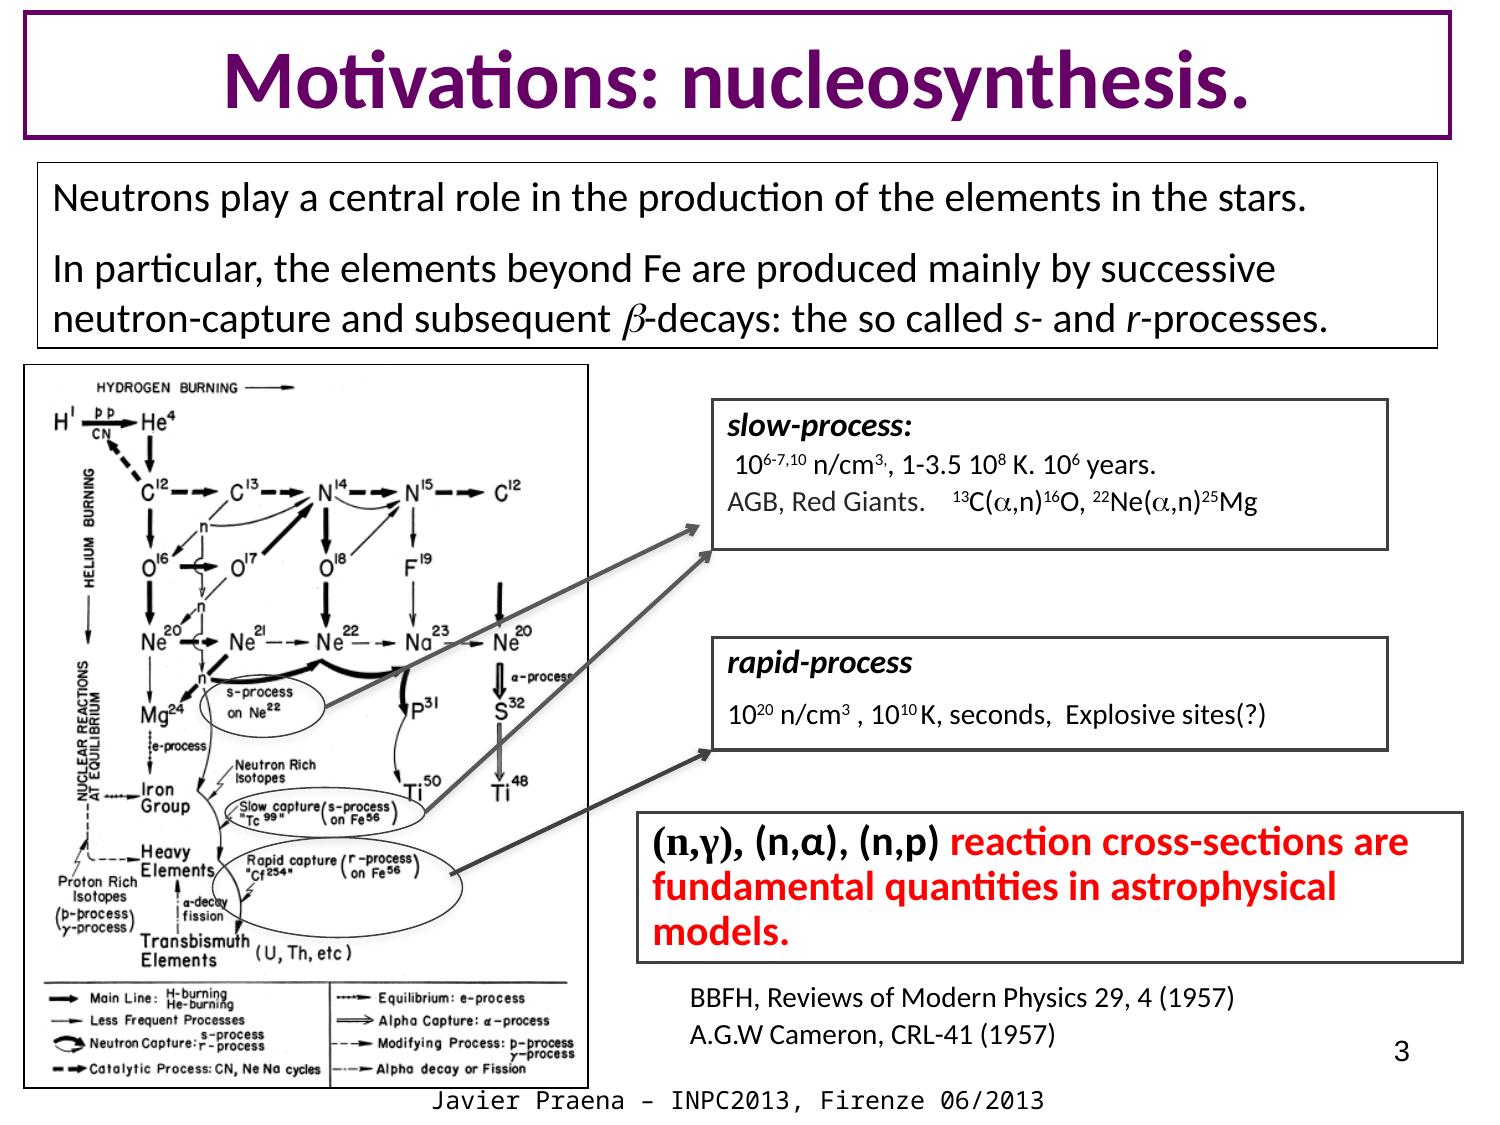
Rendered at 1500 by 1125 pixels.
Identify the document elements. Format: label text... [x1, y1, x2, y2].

picture [24, 365, 588, 1088]
text_box Neutrons play a central role in the production of the elements in the stars. In particular, the elements beyond Fe are produced mainly by successive neutron-capture and subsequent -decays: the so called s- and r-processes. [37, 162, 1438, 349]
slide_number 3 [1074, 1024, 1425, 1103]
text_box slow-process: 106-7,10 n/cm3,, 1-3.5 108 K. 106 years. AGB, Red Giants. 13C(,n)16O, 22Ne(,n)25Mg [712, 399, 1388, 550]
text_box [424, 549, 713, 813]
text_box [449, 749, 713, 876]
text_box Javier Praena – INPC2013, Firenze 06/2013 [415, 1076, 1061, 1122]
text_box rapid-process 1020 n/cm3 , 1010 K, seconds, Explosive sites(?) [716, 637, 1388, 750]
text_box Motivations: nucleosynthesis. [24, 12, 1450, 138]
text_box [324, 524, 701, 708]
text_box (n,γ), (n,α), (n,p) reaction cross-sections are fundamental quantities in astrophysical models. [637, 812, 1463, 963]
text_box BBFH, Reviews of Modern Physics 29, 4 (1957) A.G.W Cameron, CRL-41 (1957) [674, 974, 1350, 1063]
